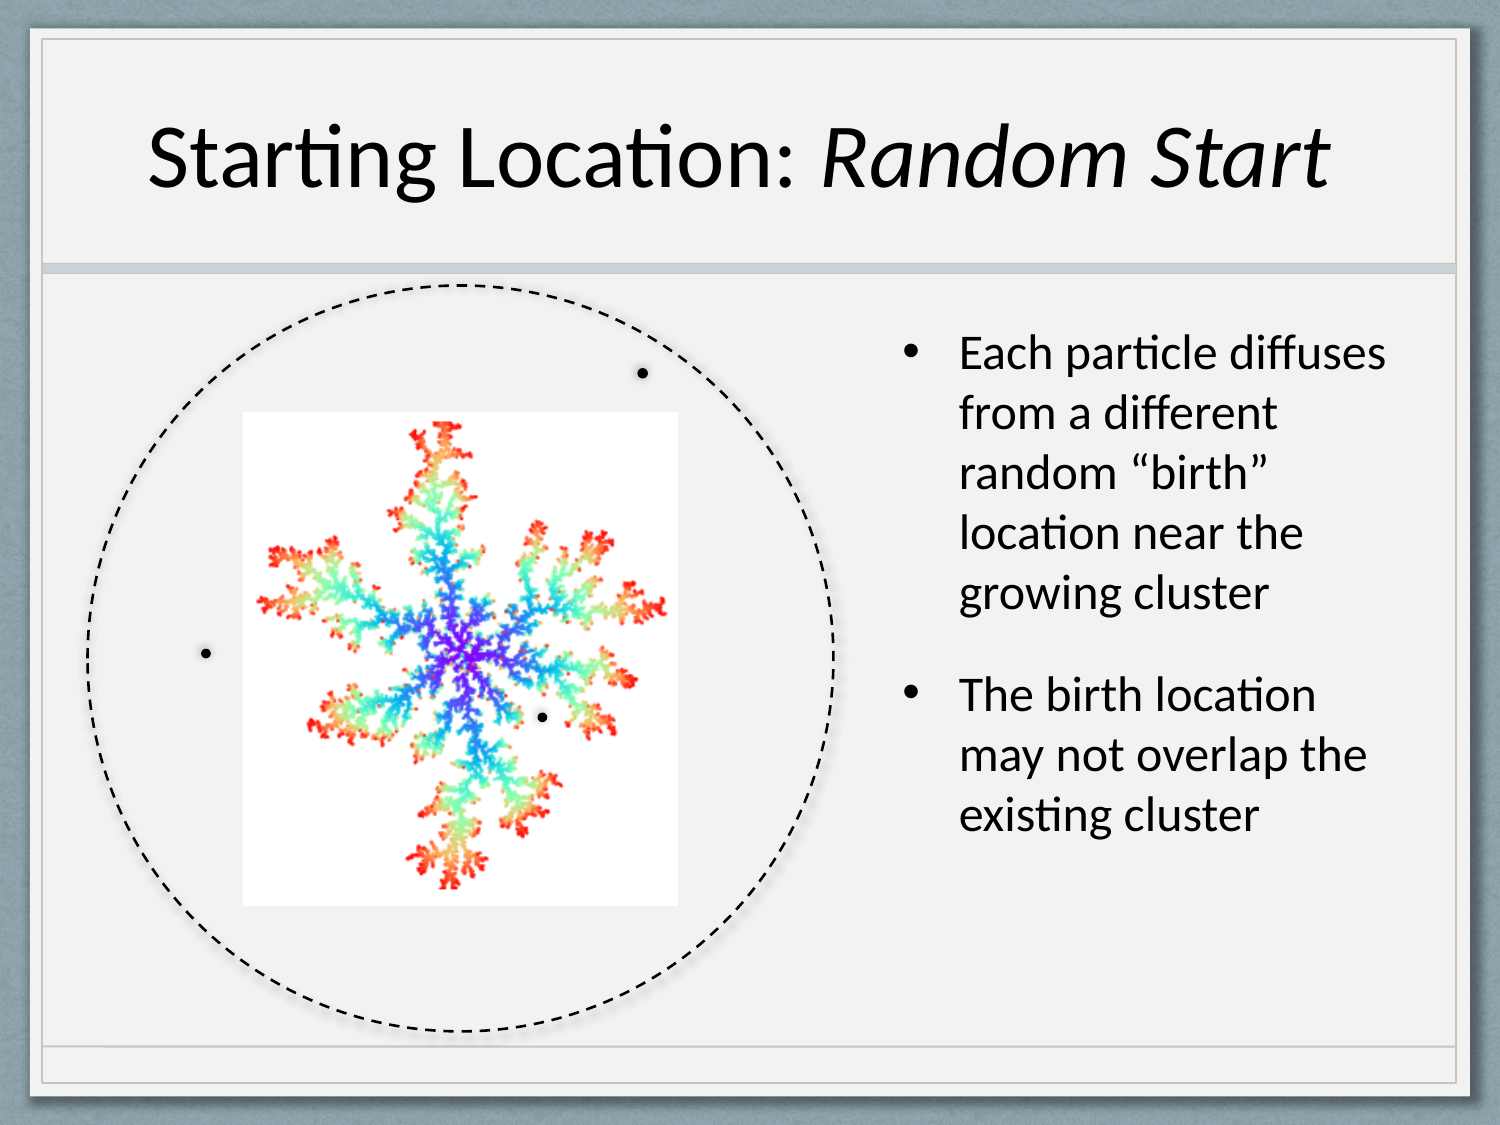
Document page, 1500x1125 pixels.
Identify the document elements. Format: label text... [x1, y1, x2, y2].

text_box Each particle diffuses from a different random “birth” location near the growing cluster The birth location may not overlap the existing cluster [887, 312, 1413, 963]
text_box [200, 647, 212, 660]
text_box [636, 367, 649, 380]
title Starting Location: Random Start [75, 50, 1425, 253]
picture [242, 411, 679, 907]
text_box [86, 284, 835, 1033]
